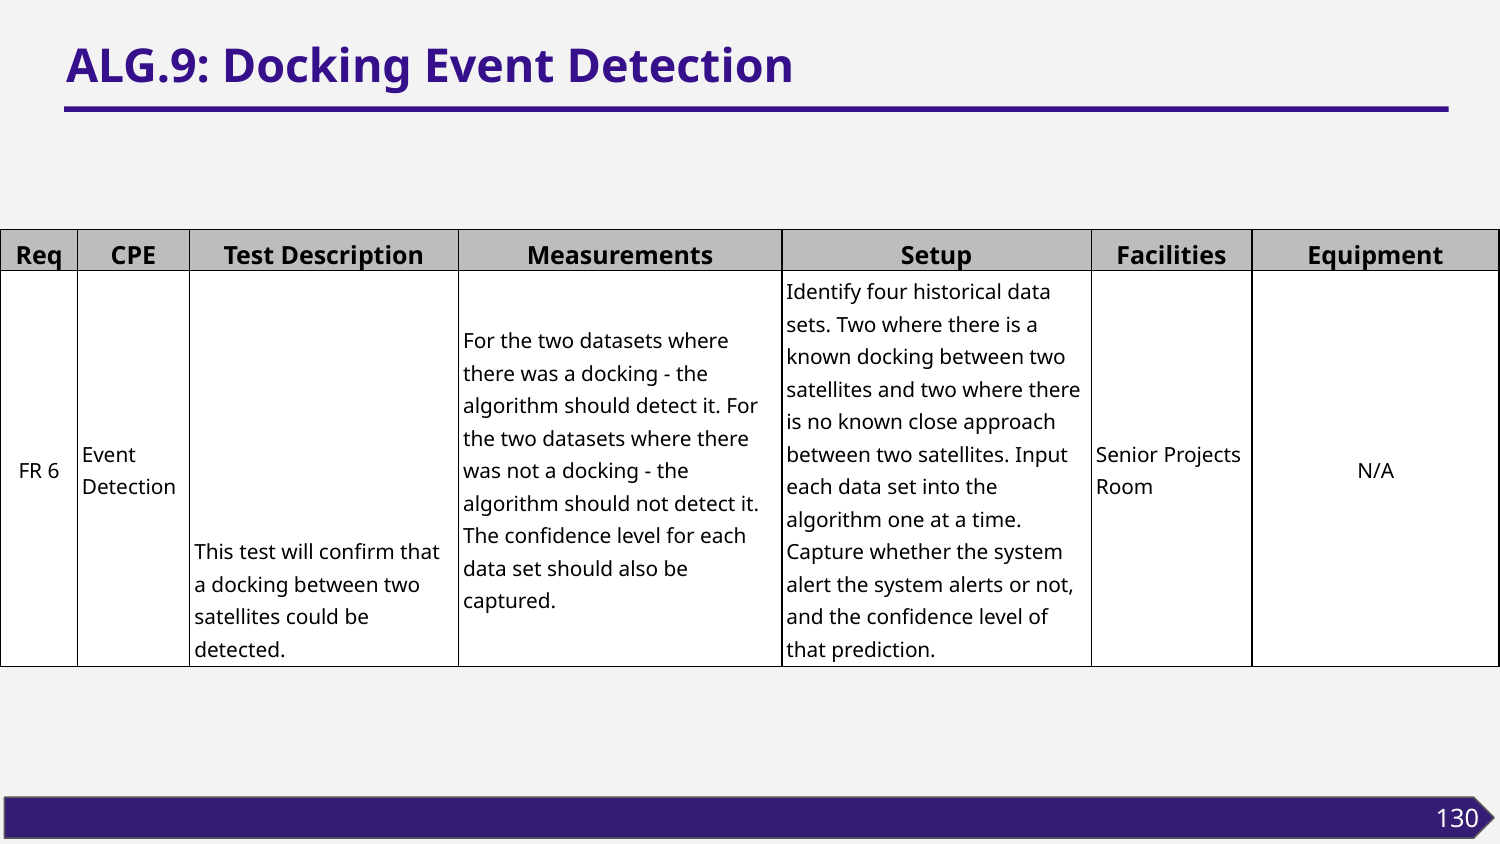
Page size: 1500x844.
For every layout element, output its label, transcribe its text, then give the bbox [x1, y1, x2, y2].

table_header Measurements [459, 230, 781, 270]
slide_number 130 [1404, 785, 1495, 844]
table_header Facilities [1092, 230, 1251, 270]
title ALG.9: Docking Event Detection [51, 18, 1449, 112]
table_header For the two datasets where there was a docking - the algorithm should detect it. For the two datasets where there was not a docking - the algorithm should not detect it. The confidence level for each data set should also be captured. [459, 271, 781, 666]
table_header This test will confirm that a docking between two satellites could be detected. [190, 271, 458, 666]
table_header Identify four historical data sets. Two where there is a known docking between two satellites and two where there is no known close approach between two satellites. Input each data set into the algorithm one at a time. Capture whether the system alert the system alerts or not, and the confidence level of that prediction. [783, 271, 1091, 666]
table_header Senior Projects Room [1092, 271, 1251, 666]
table_header FR 6 [1, 271, 77, 666]
table_header CPE [78, 230, 189, 270]
table_header N/A [1253, 271, 1498, 666]
table_header Req [1, 230, 77, 270]
table_header Test Description [190, 230, 458, 270]
table_header Setup [783, 230, 1091, 270]
table_header Event Detection [78, 271, 189, 666]
table_header Equipment [1253, 230, 1498, 270]
